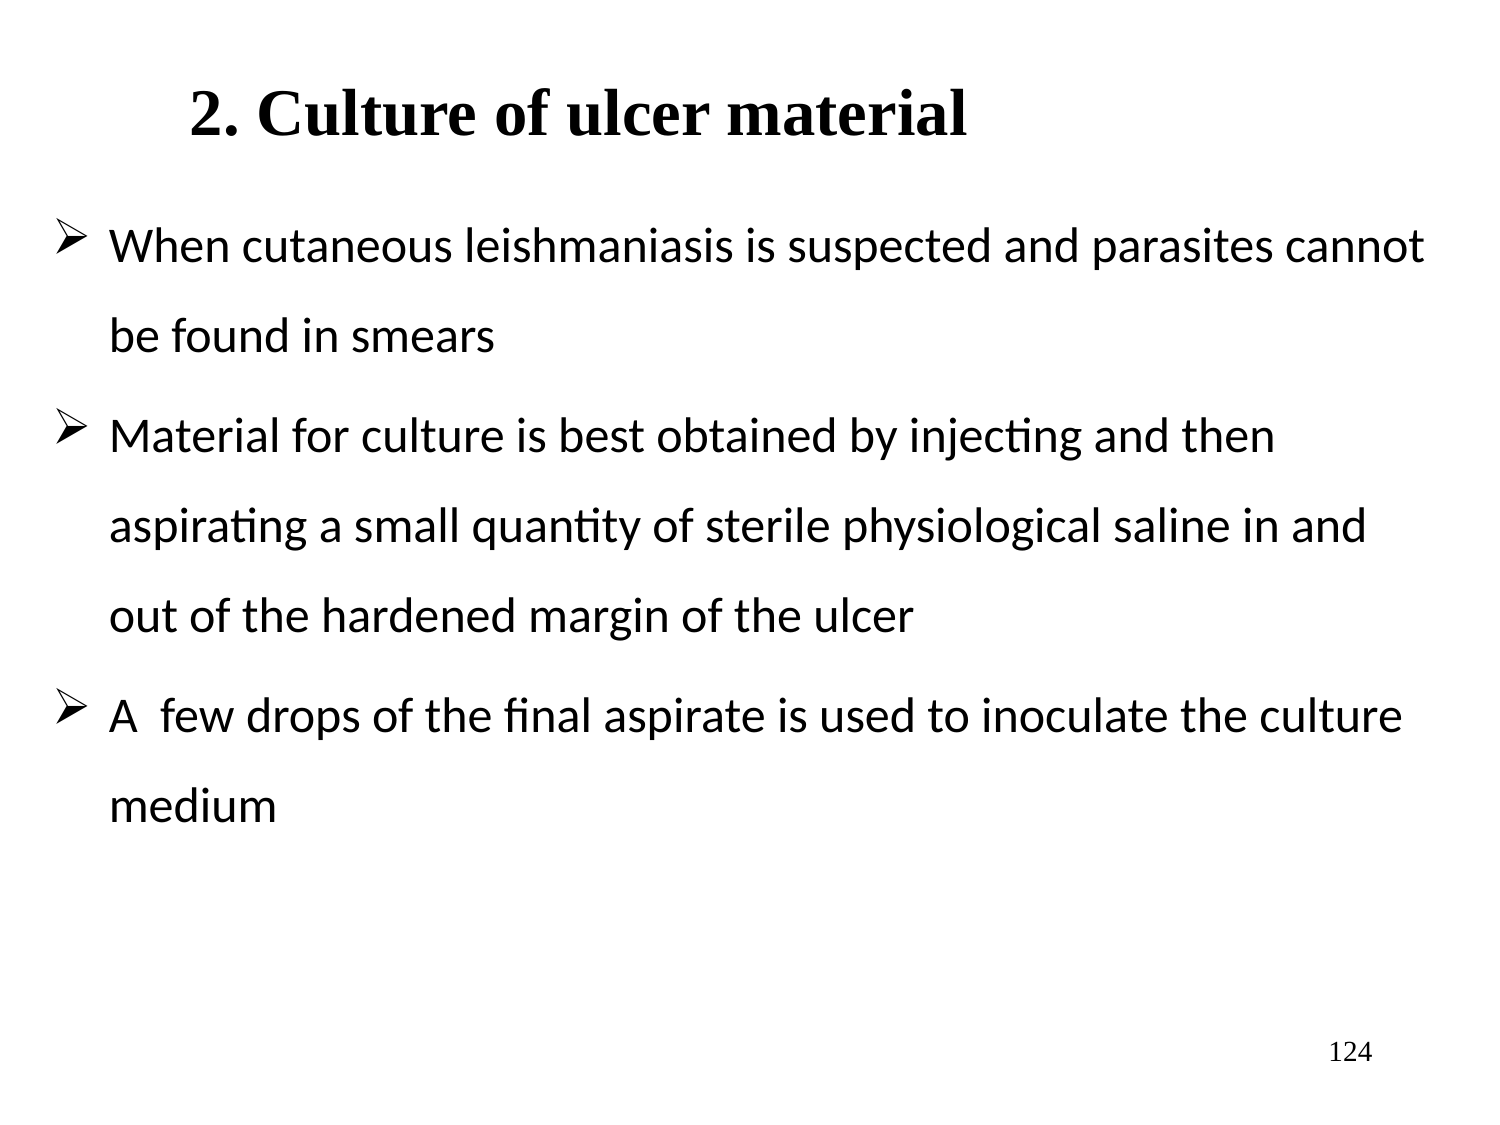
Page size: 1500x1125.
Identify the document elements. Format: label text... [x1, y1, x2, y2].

list When cutaneous leishmaniasis is suspected and parasites cannot be found in smears Material for culture is best obtained by injecting and then aspirating a small quantity of sterile physiological saline in and out of the hardened margin of the ulcer A few drops of the final aspirate is used to inoculate the culture medium [37, 174, 1463, 1088]
title 2. Culture of ulcer material [75, 50, 1100, 138]
slide_number 124 [1074, 1024, 1388, 1101]
